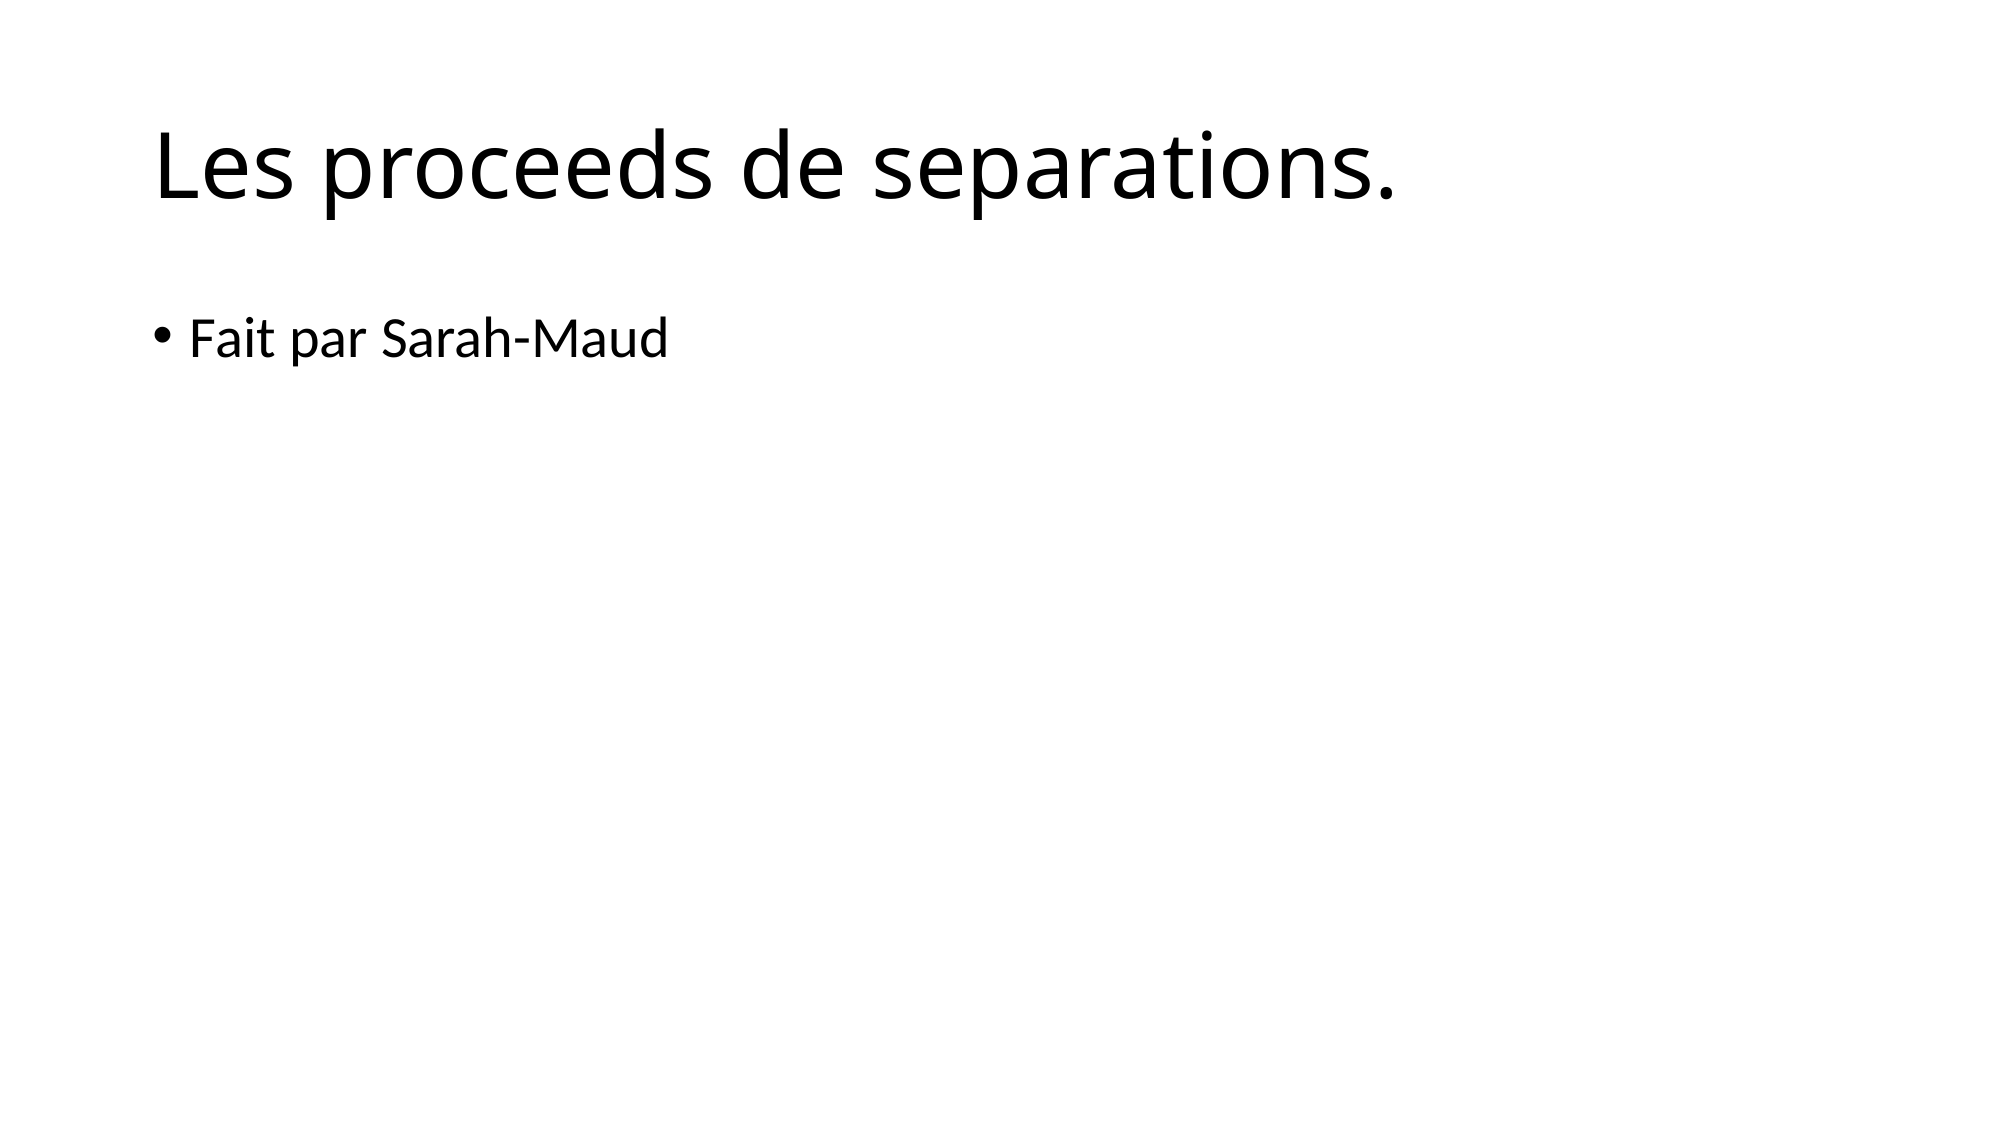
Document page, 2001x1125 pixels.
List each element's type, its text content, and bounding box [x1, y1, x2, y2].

list Fait par Sarah-Maud [137, 299, 1863, 1014]
title Les proceeds de separations. [137, 59, 1863, 278]
